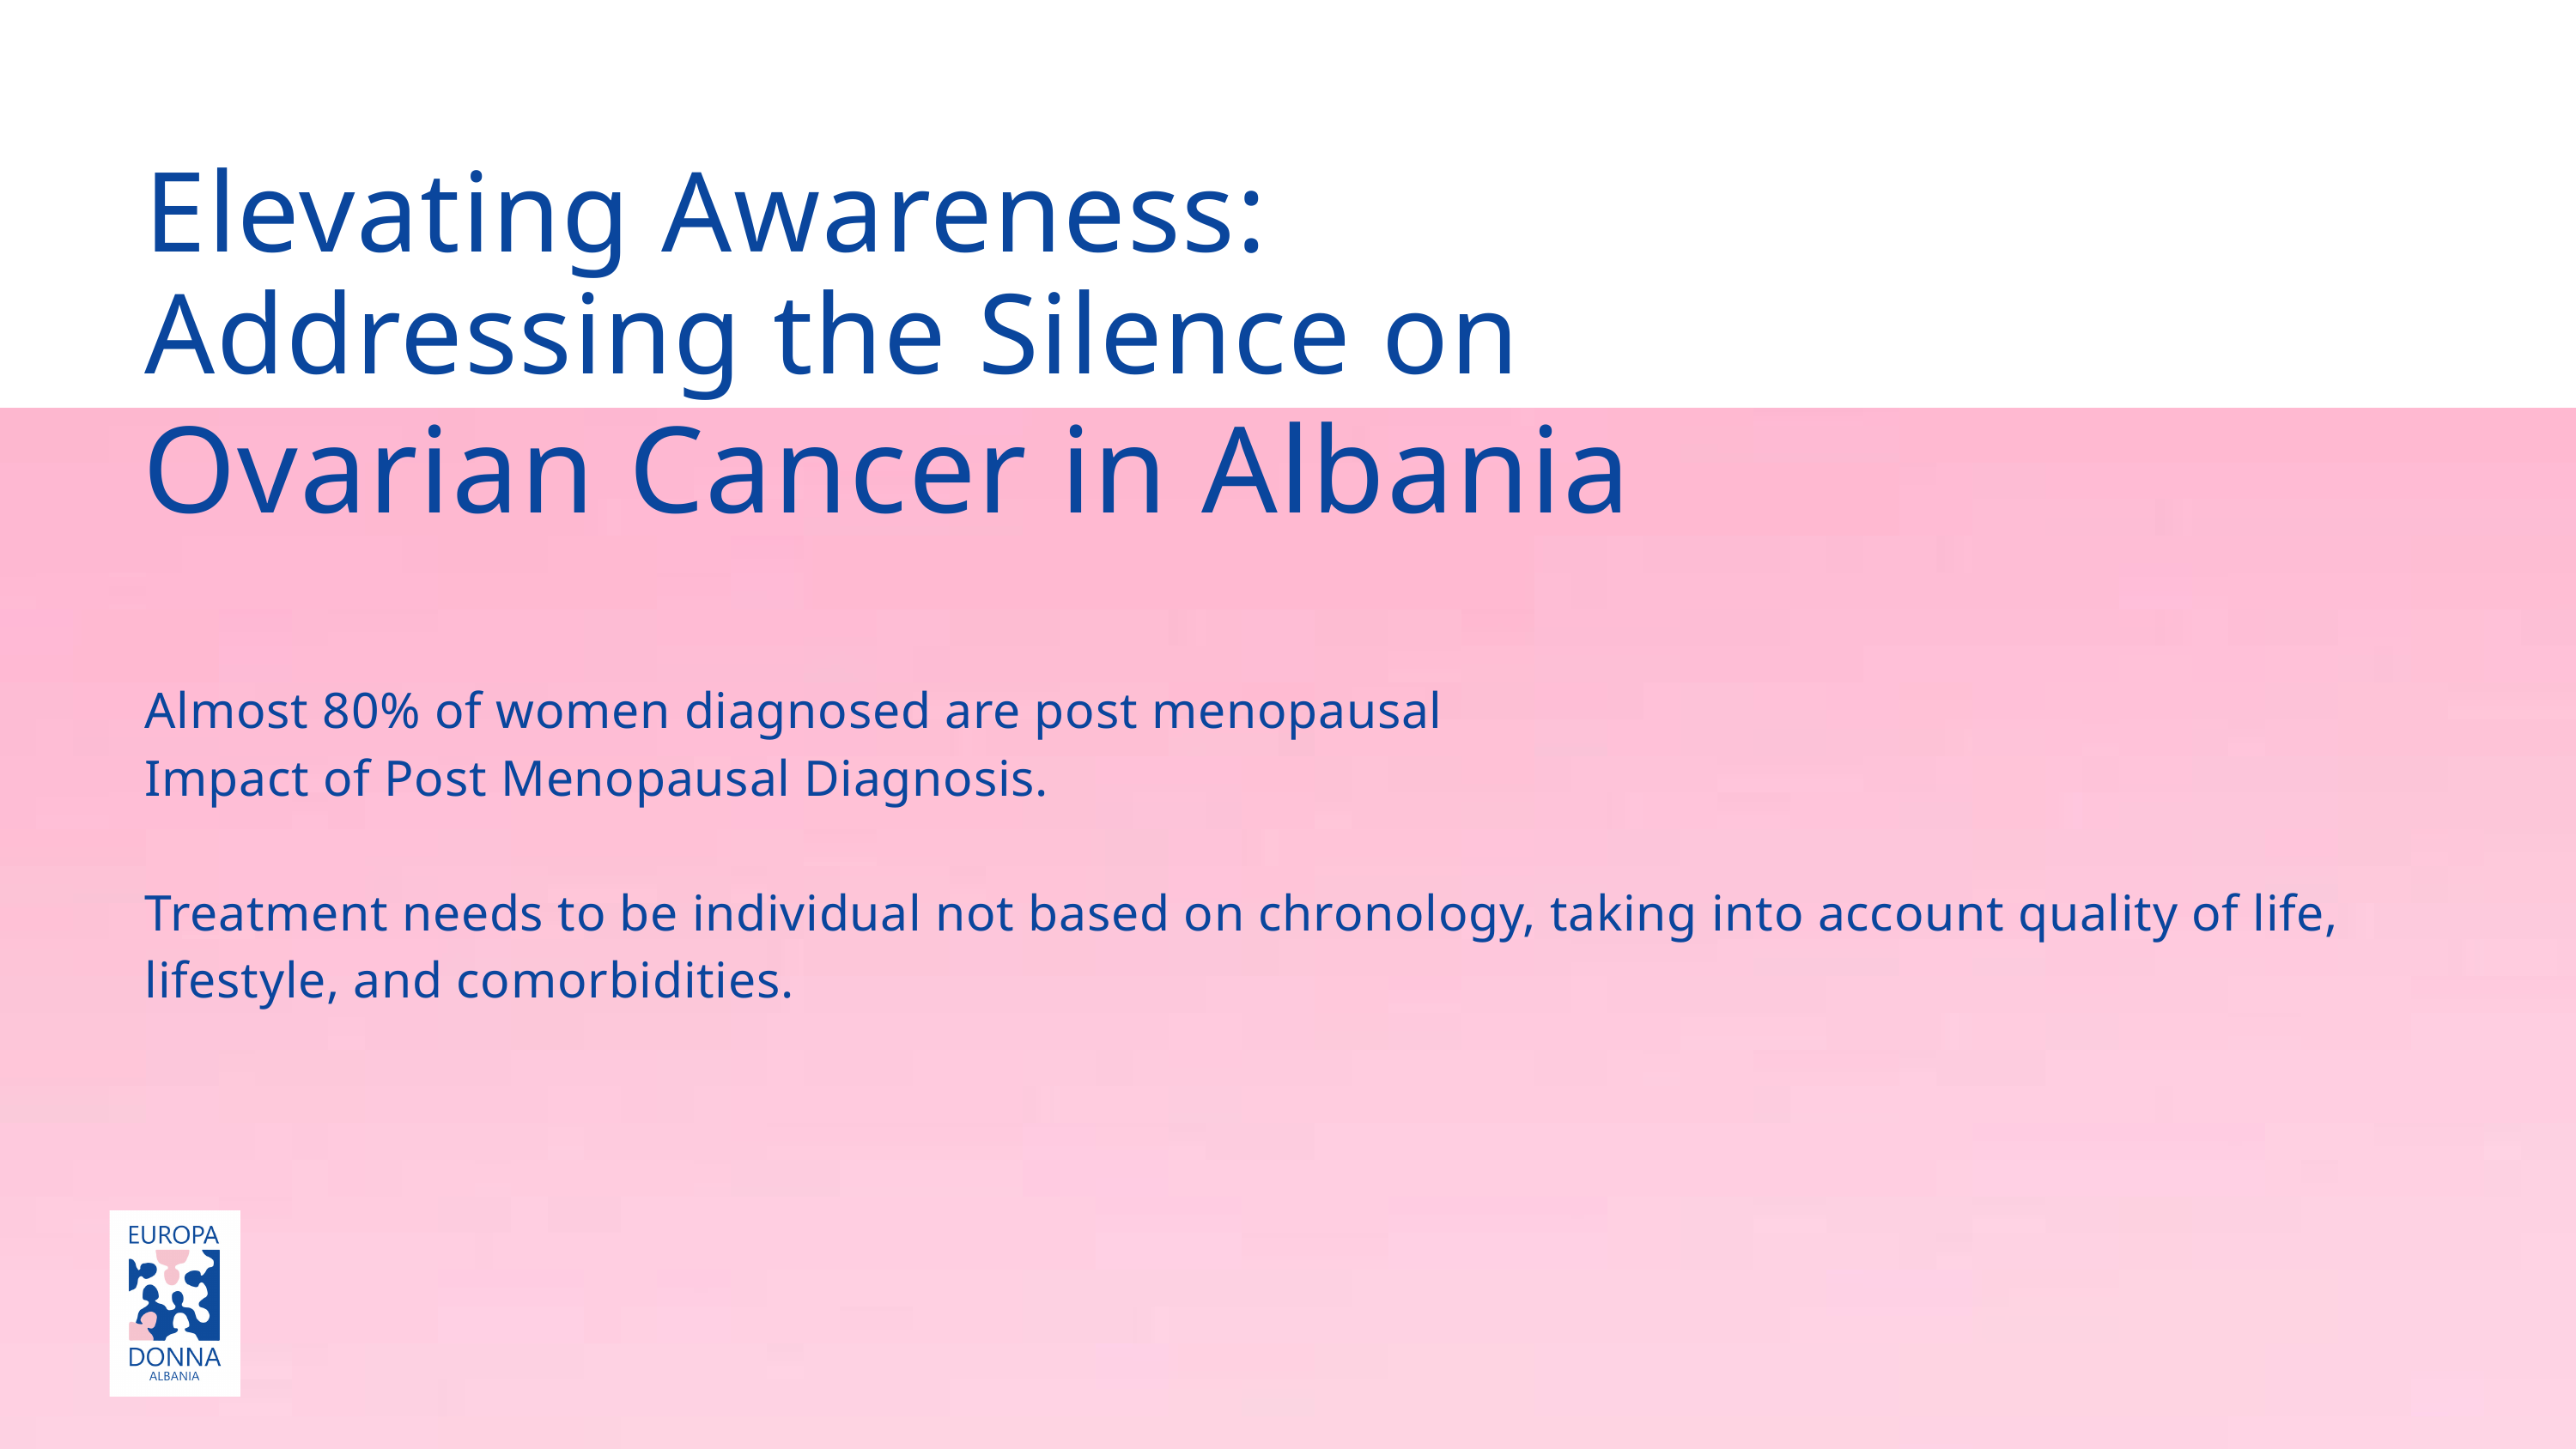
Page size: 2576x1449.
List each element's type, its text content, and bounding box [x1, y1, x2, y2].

text_box Ovarian Cancer in Albania [143, 405, 1899, 537]
text_box Elevating Awareness: Addressing the Silence on [144, 153, 1771, 397]
text_box [109, 1210, 241, 1397]
text_box Almost 80% of women diagnosed are post menopausal Impact of Post Menopausal Diagnosis. Treatment needs to be individual not based on chronology, taking into account quality of life, lifestyle, and comorbidities. [144, 670, 2350, 1076]
text_box [0, 408, 2576, 1449]
